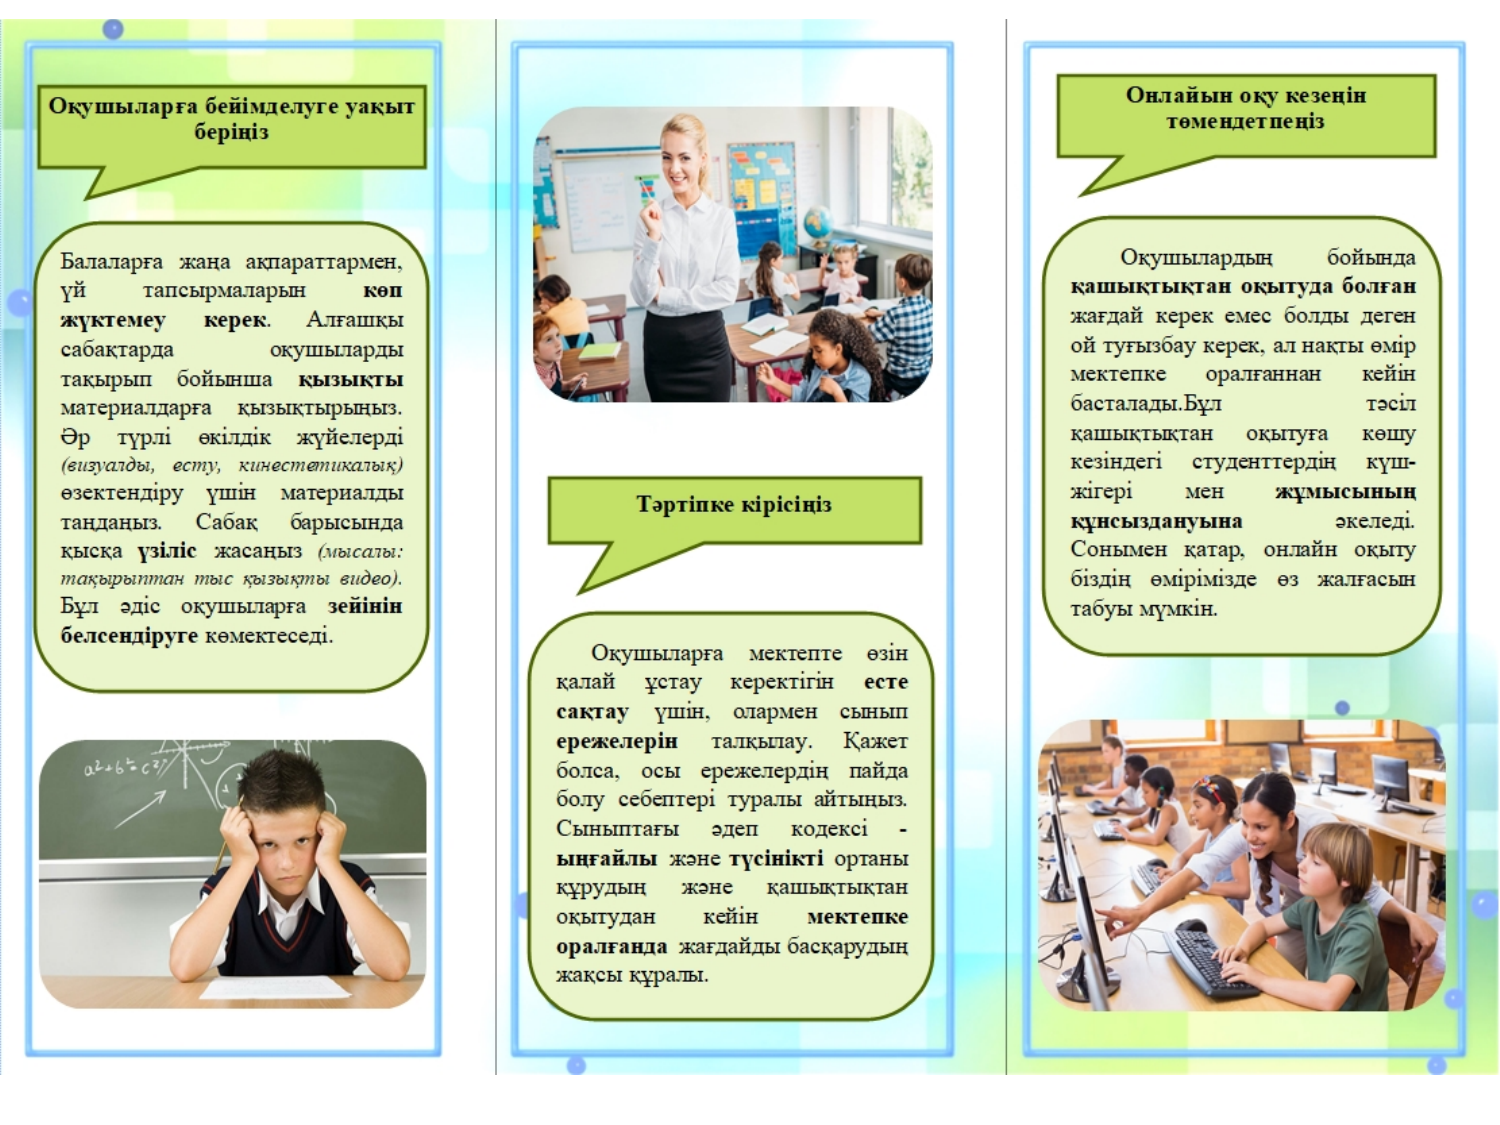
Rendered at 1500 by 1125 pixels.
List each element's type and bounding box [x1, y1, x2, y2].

list [0, 18, 1500, 1076]
